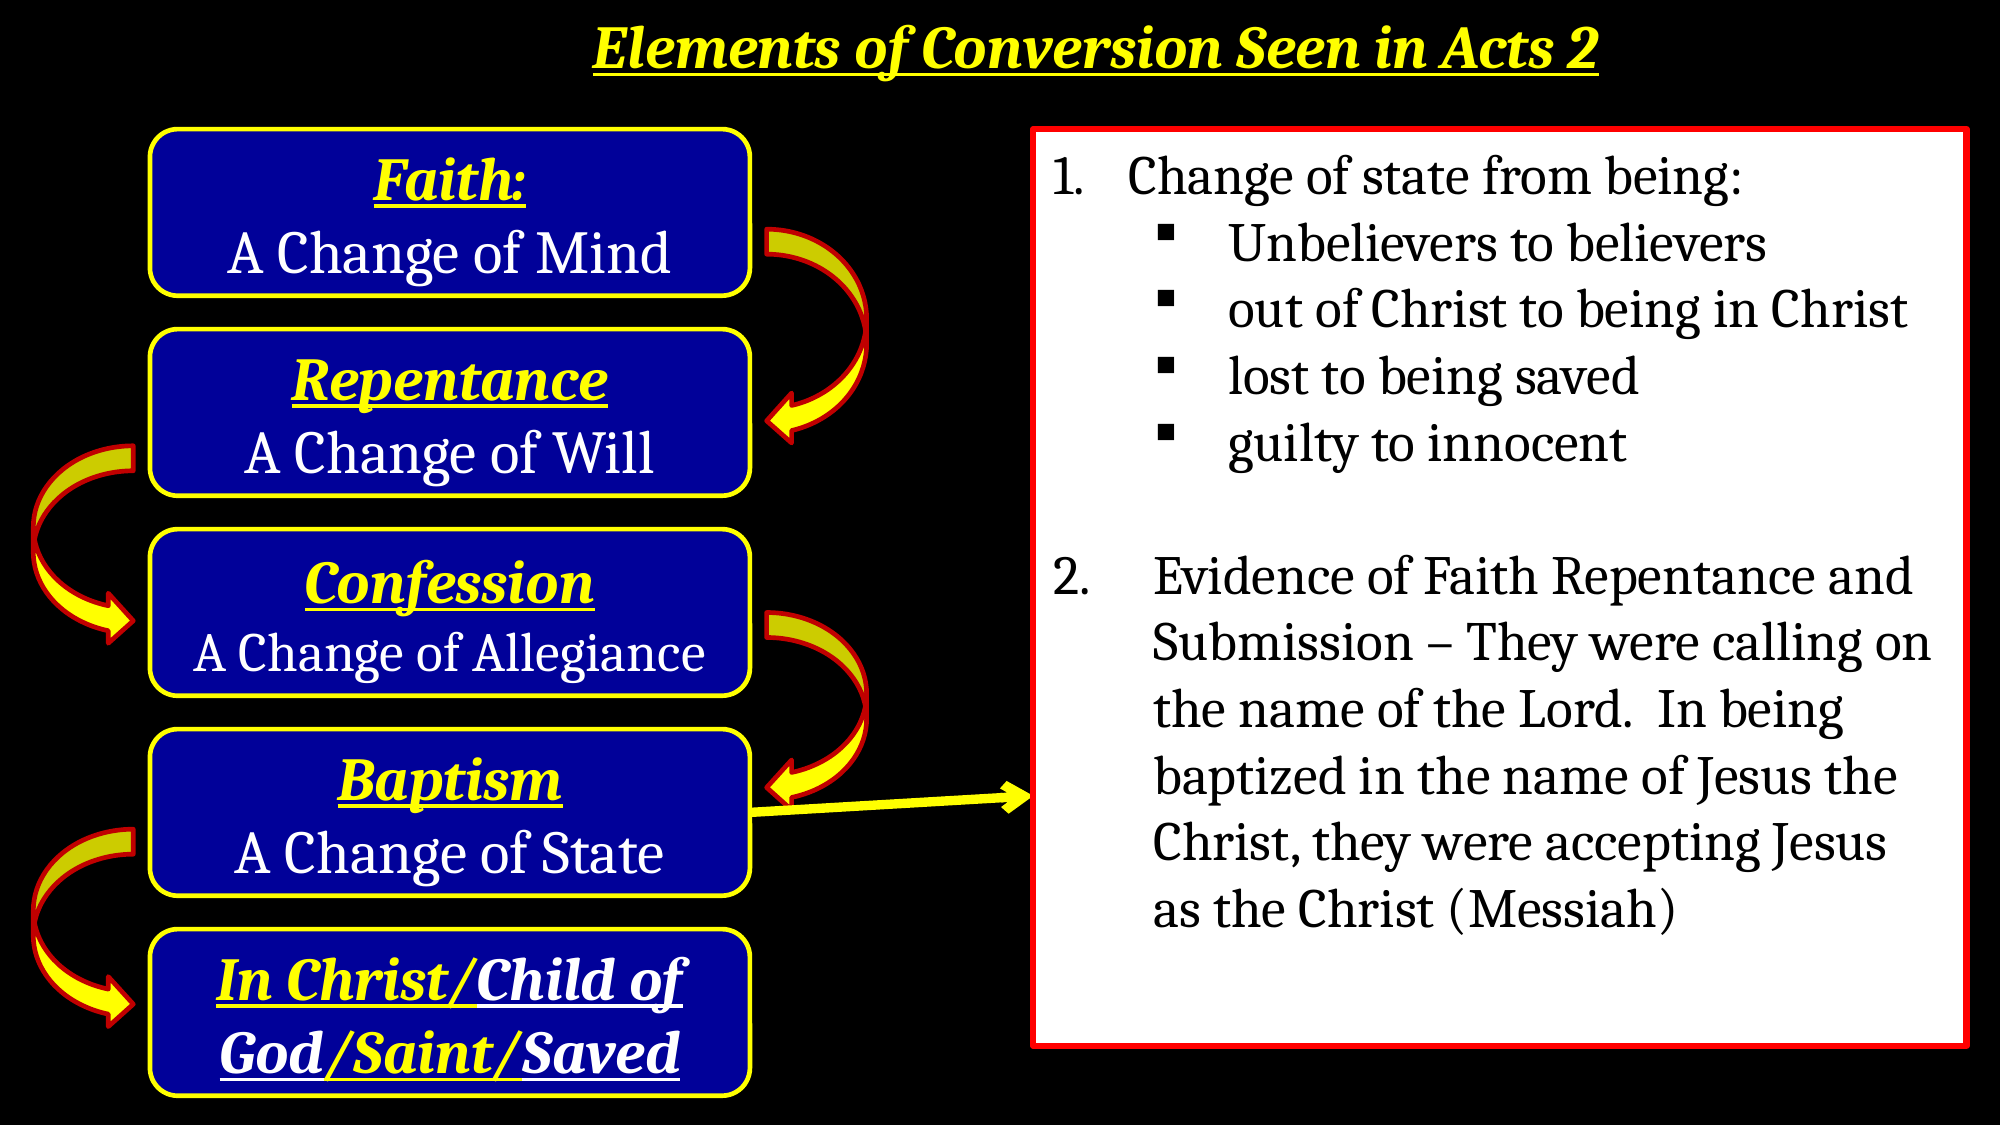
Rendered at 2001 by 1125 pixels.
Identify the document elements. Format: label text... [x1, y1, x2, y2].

text_box [766, 612, 867, 794]
text_box Baptism A Change of State [149, 729, 750, 896]
text_box Change of state from being: Unbelievers to believers out of Christ to being in Christ lost to being saved guilty to innocent Evidence of Faith Repentance and Submission – They were calling on the name of the Lord. In being baptized in the name of Jesus the Christ, they were accepting Jesus as the Christ (Messiah) [1033, 129, 1967, 1046]
text_box [33, 829, 134, 1027]
text_box Confession A Change of Allegiance [149, 529, 750, 696]
text_box Faith: A Change of Mind [149, 129, 750, 296]
text_box [33, 445, 134, 644]
text_box [766, 229, 867, 443]
text_box Repentance A Change of Will [149, 329, 750, 496]
text_box Elements of Conversion Seen in Acts 2 [578, 0, 1614, 88]
text_box In Christ/Child of God/Saint/Saved [149, 929, 750, 1096]
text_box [749, 795, 1034, 813]
